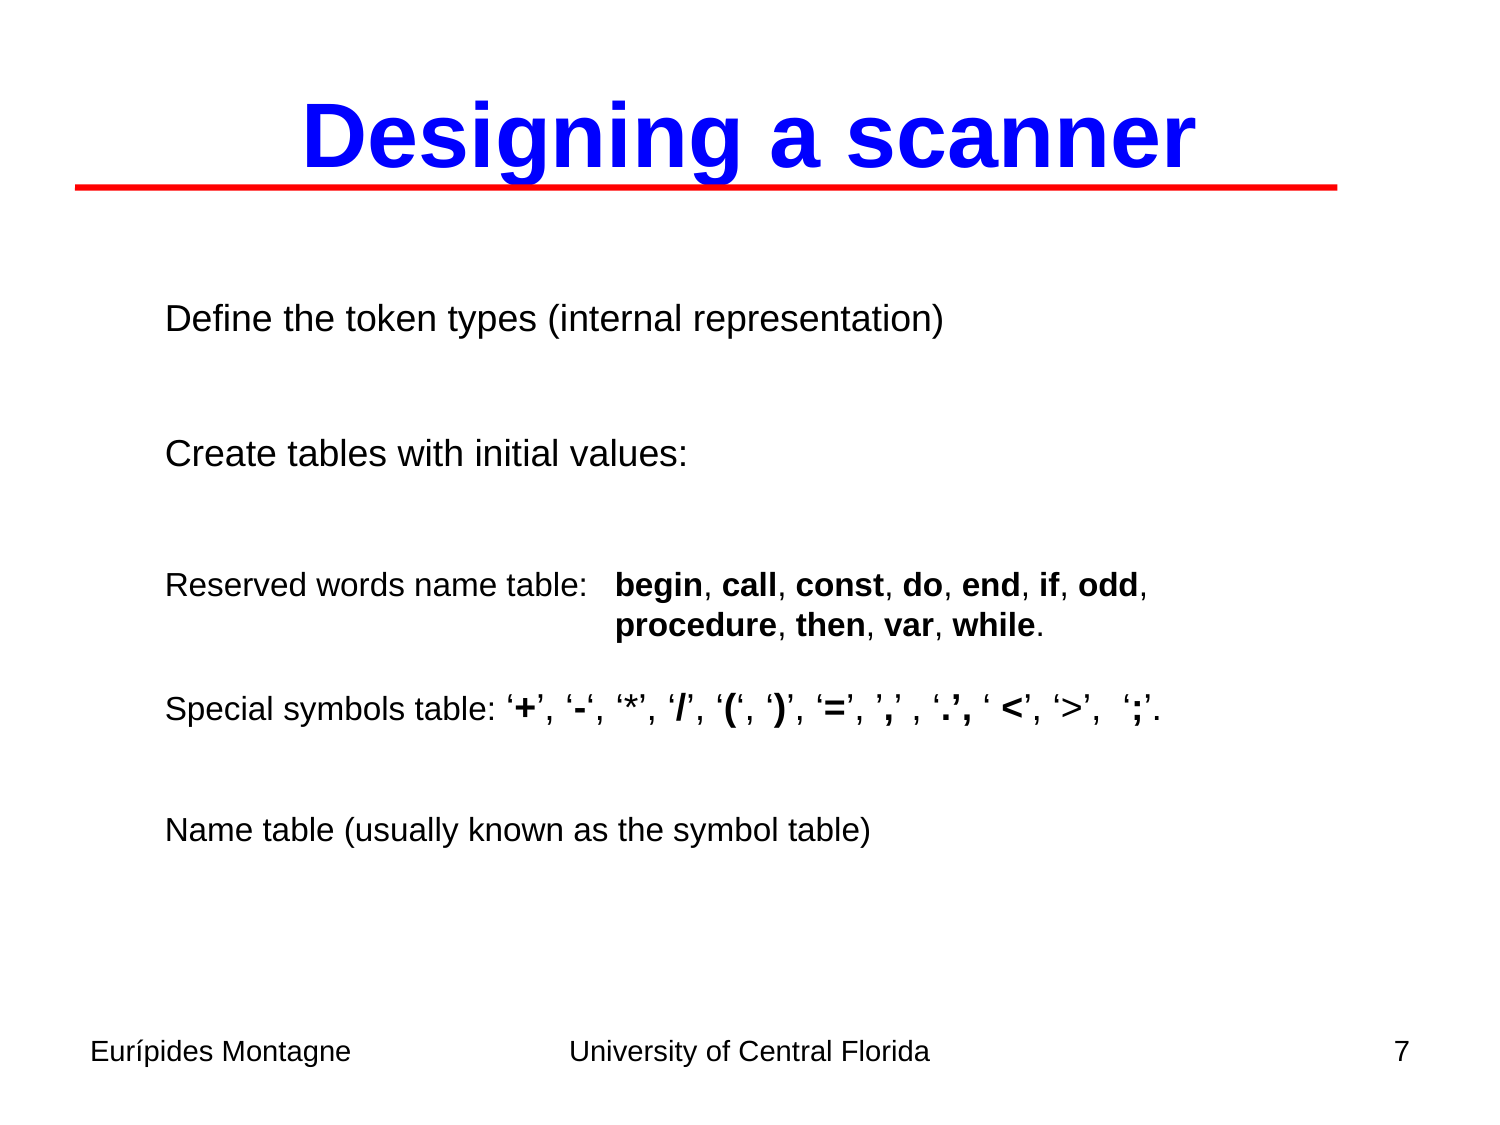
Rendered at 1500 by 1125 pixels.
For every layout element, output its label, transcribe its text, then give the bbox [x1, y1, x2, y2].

footer University of Central Florida [512, 1024, 988, 1103]
slide_number 7 [1074, 1024, 1426, 1103]
title Designing a scanner [74, 37, 1426, 226]
text_box Define the token types (internal representation) Create tables with initial values: Reserved words name table: begin, call, const, do, end, if, odd, procedure, then, var, while. Special symbols table: ‘+’, ‘-‘, ‘*’, ‘/’, ‘(‘, ‘)’, ‘=’, ’,’ , ‘.’, ‘ <’, ‘>’, ‘;’. Name table (usually known as the symbol table) [150, 196, 1188, 936]
slide_number Eurípides Montagne [74, 1024, 426, 1103]
